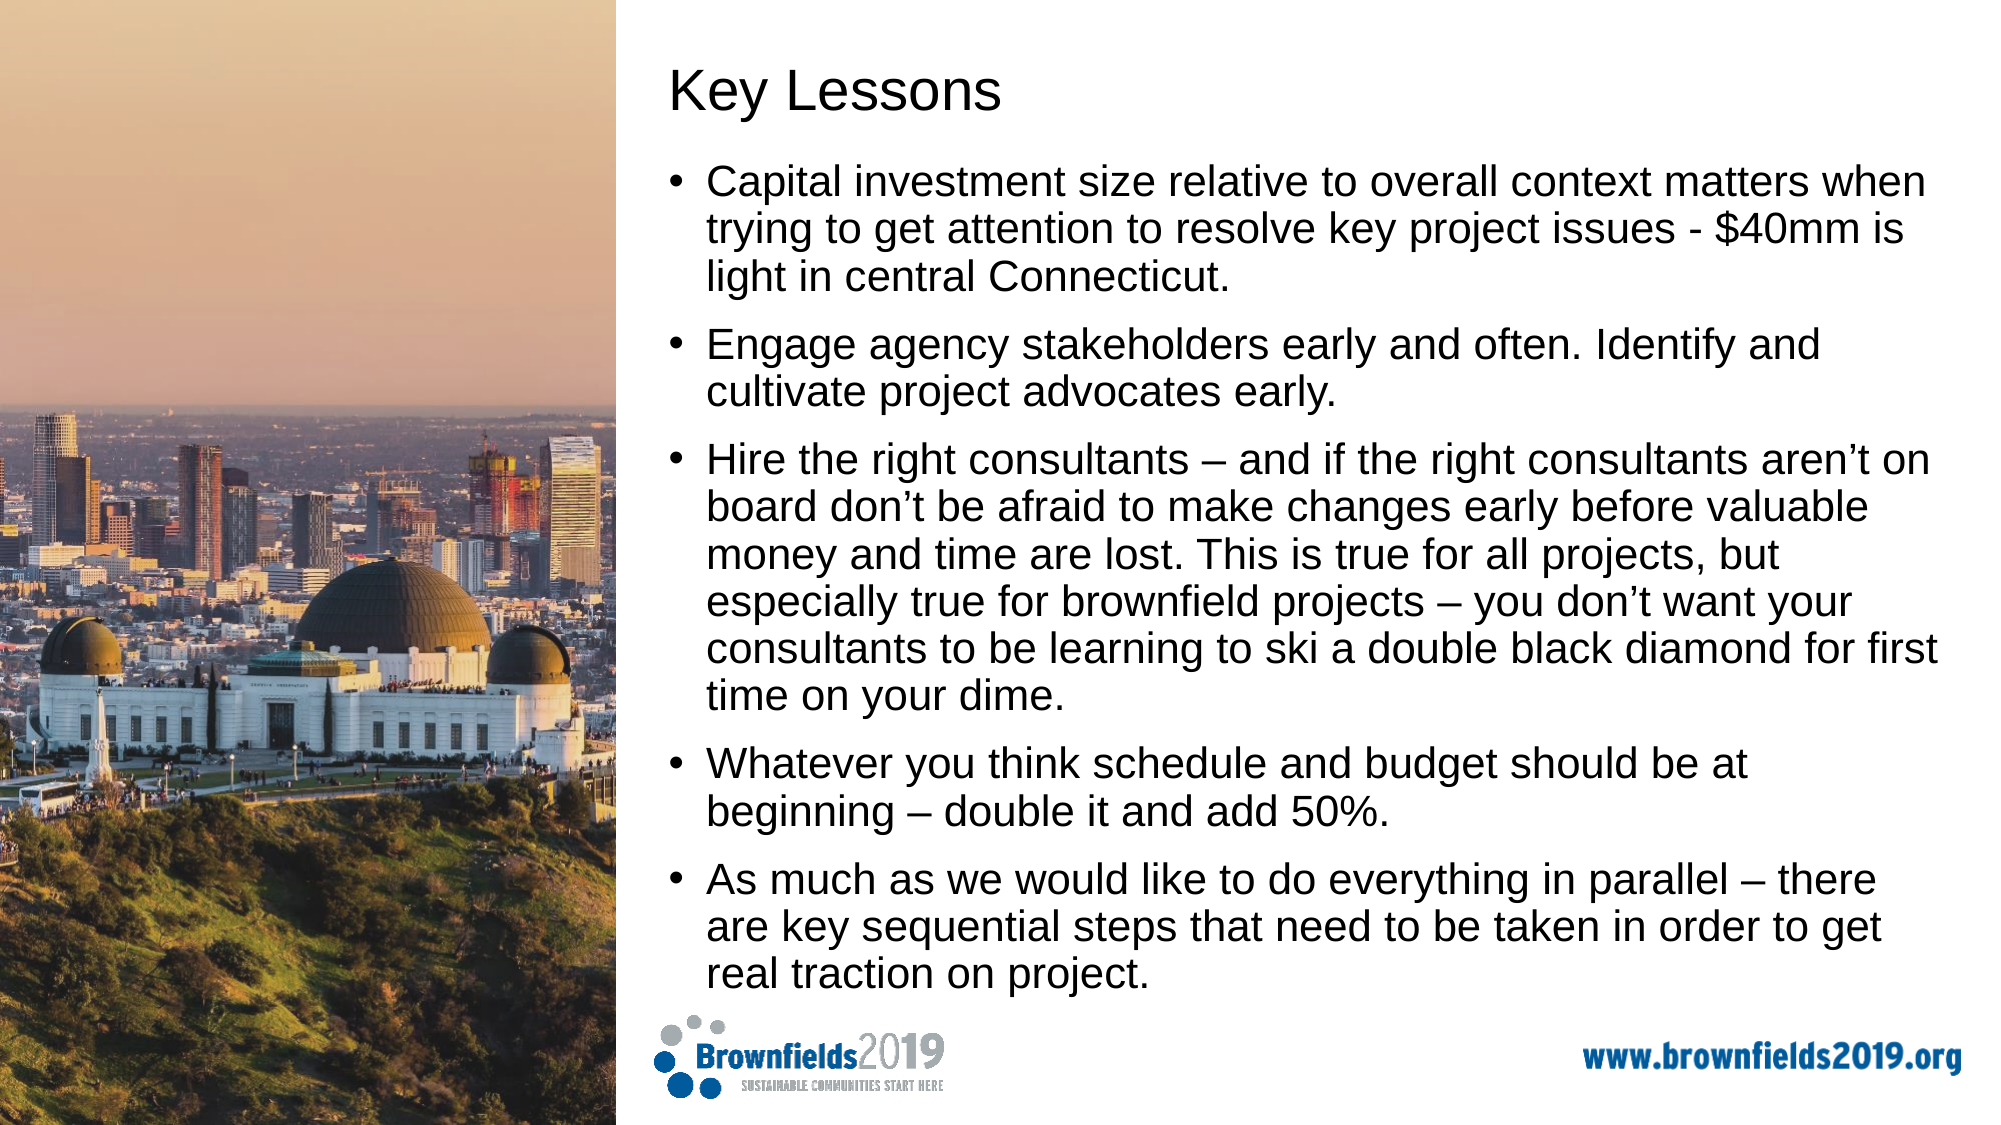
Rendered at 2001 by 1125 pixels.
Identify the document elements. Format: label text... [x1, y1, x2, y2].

picture [1576, 1031, 1970, 1083]
picture [651, 1011, 946, 1103]
list Capital investment size relative to overall context matters when trying to get attention to resolve key project issues - $40mm is light in central Connecticut. Engage agency stakeholders early and often. Identify and cultivate project advocates early. Hire the right consultants – and if the right consultants aren’t on board don’t be afraid to make changes early before valuable money and time are lost. This is true for all projects, but especially true for brownfield projects – you don’t want your consultants to be learning to ski a double black diamond for first time on your dime. Whatever you think schedule and budget should be at beginning – double it and add 50%. As much as we would like to do everything in parallel – there are key sequential steps that need to be taken in order to get real traction on project. [654, 151, 1956, 918]
list Key Lessons [654, 53, 1956, 151]
